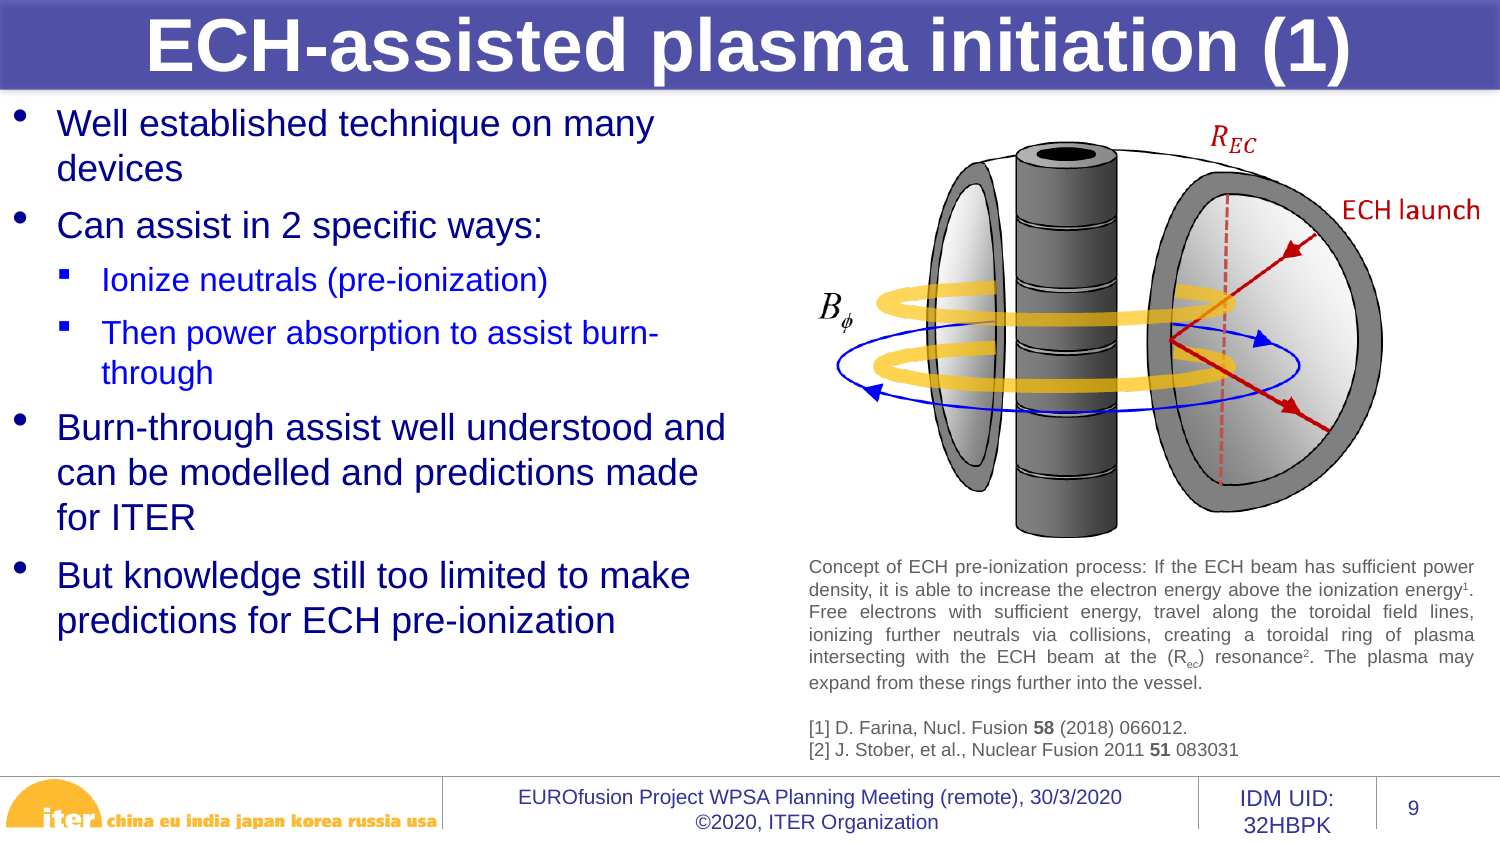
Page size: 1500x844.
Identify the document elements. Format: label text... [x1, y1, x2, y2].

text_box ECH-assisted plasma initiation (1) [0, 0, 1500, 90]
picture [106, 812, 438, 829]
text_box Well established technique on many devices Can assist in 2 specific ways: Ionize neutrals (pre-ionization) Then power absorption to assist burn-through Burn-through assist well understood and can be modelled and predictions made for ITER But knowledge still too limited to make predictions for ECH pre-ionization [0, 98, 750, 725]
picture [810, 111, 1500, 538]
picture [5, 779, 104, 828]
text_box Concept of ECH pre-ionization process: If the ECH beam has sufficient power density, it is able to increase the electron energy above the ionization energy1. Free electrons with sufficient energy, travel along the toroidal field lines, ionizing further neutrals via collisions, creating a toroidal ring of plasma intersecting with the ECH beam at the (Rec) resonance2. The plasma may expand from these rings further into the vessel. [1] D. Farina, Nucl. Fusion 58 (2018) 066012. [2] J. Stober, et al., Nuclear Fusion 2011 51 083031 [794, 547, 1489, 768]
